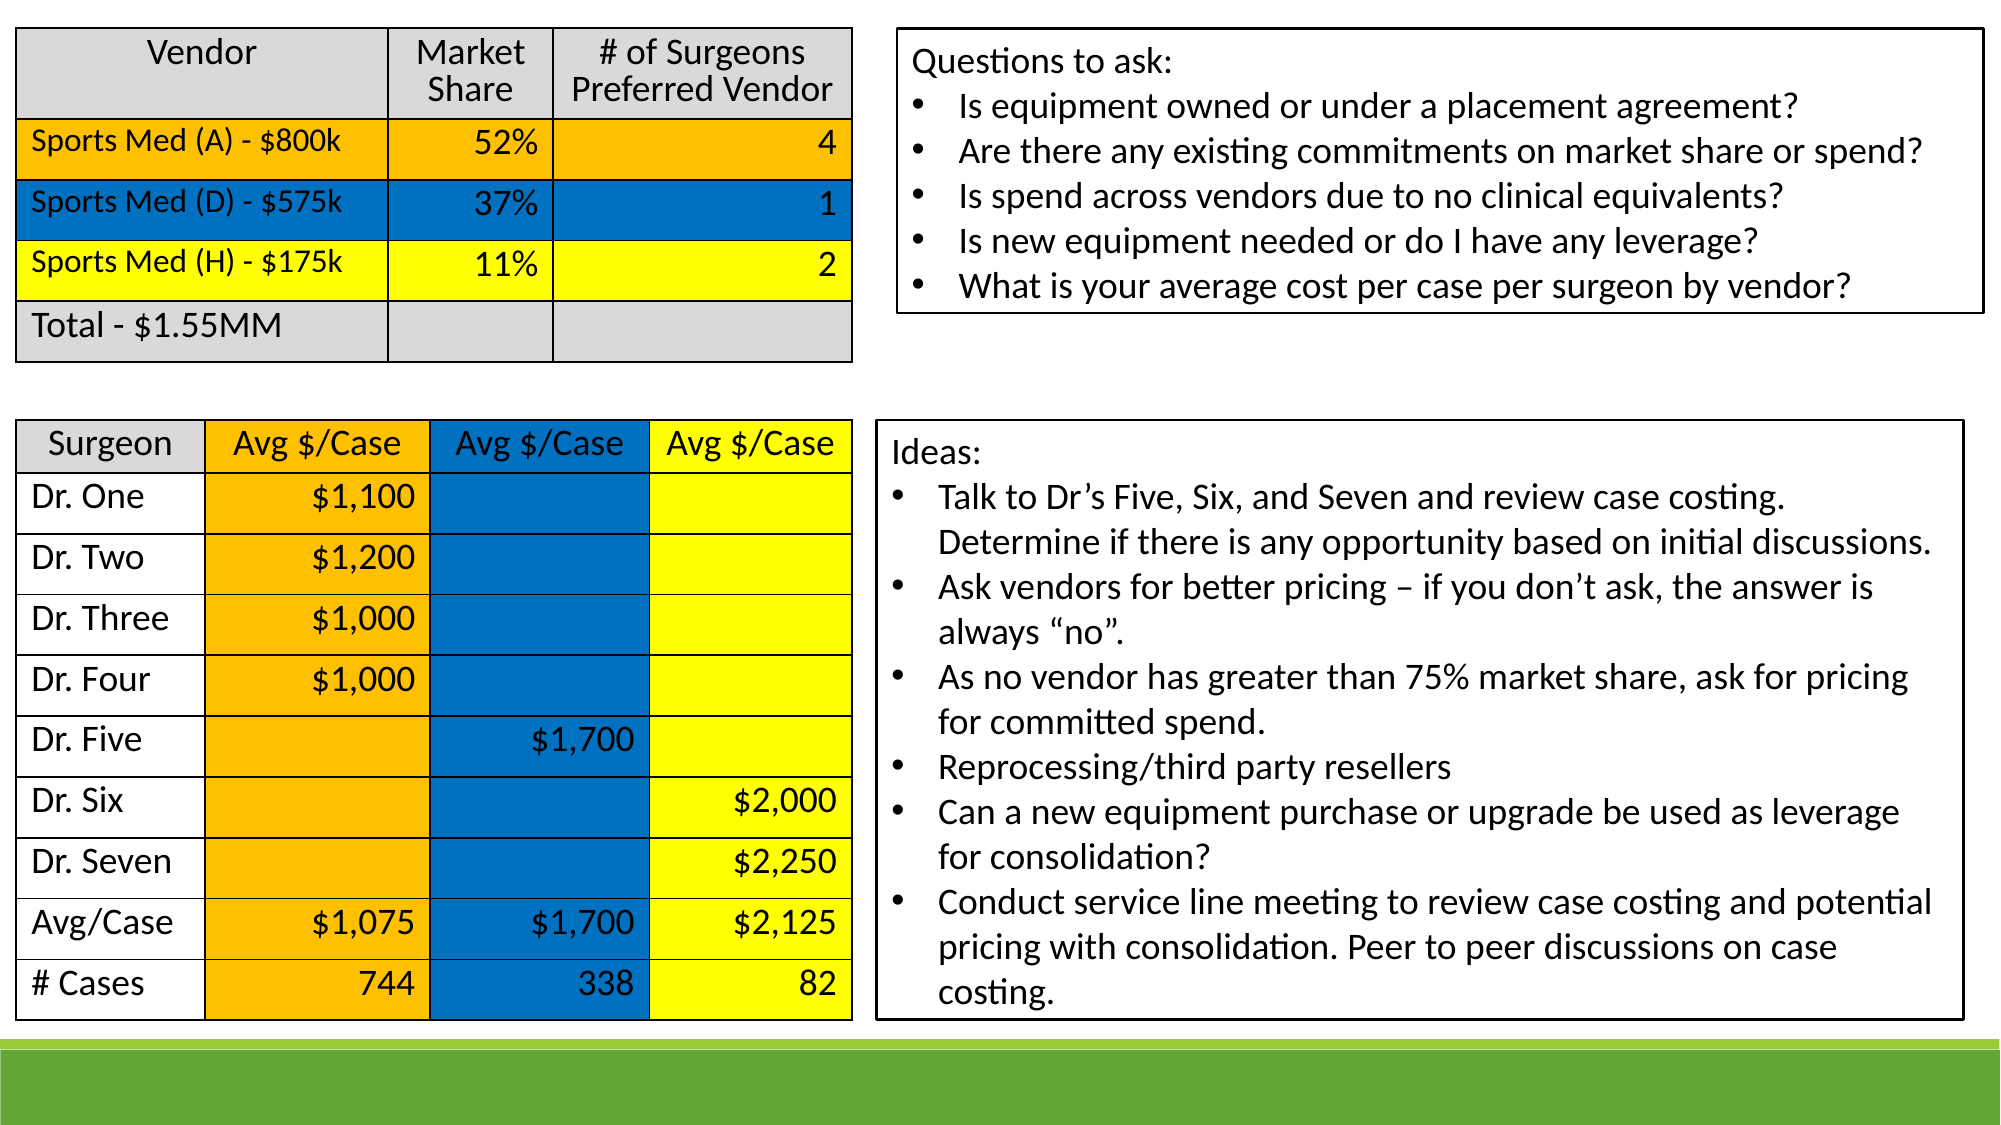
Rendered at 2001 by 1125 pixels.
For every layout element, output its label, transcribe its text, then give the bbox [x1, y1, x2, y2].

table_cell [206, 778, 429, 837]
table_cell [431, 535, 649, 594]
table_cell $1,000 [206, 595, 429, 654]
table_cell $1,700 [431, 899, 649, 959]
table_cell Avg/Case [17, 899, 204, 959]
table_cell Dr. Two [17, 535, 204, 594]
table_cell 4 [554, 120, 851, 179]
table_cell 82 [650, 960, 851, 1019]
table_cell Dr. One [17, 474, 204, 533]
table_cell $1,700 [431, 717, 649, 776]
table_cell [554, 302, 851, 361]
table_cell 2 [554, 241, 851, 300]
table_cell 11% [389, 241, 552, 300]
table_header # of Surgeons Preferred Vendor [554, 29, 851, 118]
table_cell [650, 656, 851, 715]
table_cell $2,250 [650, 839, 851, 898]
table_cell [206, 839, 429, 898]
text_box Questions to ask: Is equipment owned or under a placement agreement? Are there any existing commitments on market share or spend? Is spend across vendors due to no clinical equivalents? Is new equipment needed or do I have any leverage? What is your average cost per case per surgeon by vendor? [896, 27, 1985, 314]
table_cell [431, 656, 649, 715]
table_cell [431, 595, 649, 654]
table_cell Sports Med (D) - $575k [17, 181, 387, 240]
table_cell [389, 302, 552, 361]
table_cell $1,100 [206, 474, 429, 533]
table_cell Dr. Five [17, 717, 204, 776]
table_cell Sports Med (H) - $175k [17, 241, 387, 300]
table_header Avg $/Case [431, 421, 649, 472]
table_cell Sports Med (A) - $800k [17, 120, 387, 179]
text_box Ideas: Talk to Dr’s Five, Six, and Seven and review case costing. Determine if there is any opportunity based on initial discussions. Ask vendors for better pricing – if you don’t ask, the answer is always “no”. As no vendor has greater than 75% market share, ask for pricing for committed spend. Reprocessing/third party resellers Can a new equipment purchase or upgrade be used as leverage for consolidation? Conduct service line meeting to review case costing and potential pricing with consolidation. Peer to peer discussions on case costing. [875, 419, 1965, 1021]
table_cell $2,125 [650, 899, 851, 959]
table_cell 37% [389, 181, 552, 240]
table_cell 338 [431, 960, 649, 1019]
table_cell [650, 474, 851, 533]
table_cell # Cases [17, 960, 204, 1019]
table_header Avg $/Case [650, 421, 851, 472]
table_cell [431, 474, 649, 533]
table_cell $1,000 [206, 656, 429, 715]
table_header Vendor [17, 29, 387, 118]
table_cell Dr. Six [17, 778, 204, 837]
table_cell 1 [554, 181, 851, 240]
table_cell [431, 839, 649, 898]
table_header Market Share [389, 29, 552, 118]
table_cell [431, 778, 649, 837]
table_cell 744 [206, 960, 429, 1019]
table_cell $1,075 [206, 899, 429, 959]
table_cell [650, 535, 851, 594]
table_header Surgeon [17, 421, 204, 472]
table_cell [650, 717, 851, 776]
table_cell Dr. Four [17, 656, 204, 715]
table_cell Total - $1.55MM [17, 302, 387, 361]
table_cell $2,000 [650, 778, 851, 837]
table_cell [206, 717, 429, 776]
table_cell Dr. Seven [17, 839, 204, 898]
table_header Avg $/Case [206, 421, 429, 472]
table_cell $1,200 [206, 535, 429, 594]
table_cell 52% [389, 120, 552, 179]
table_cell [650, 595, 851, 654]
table_cell Dr. Three [17, 595, 204, 654]
